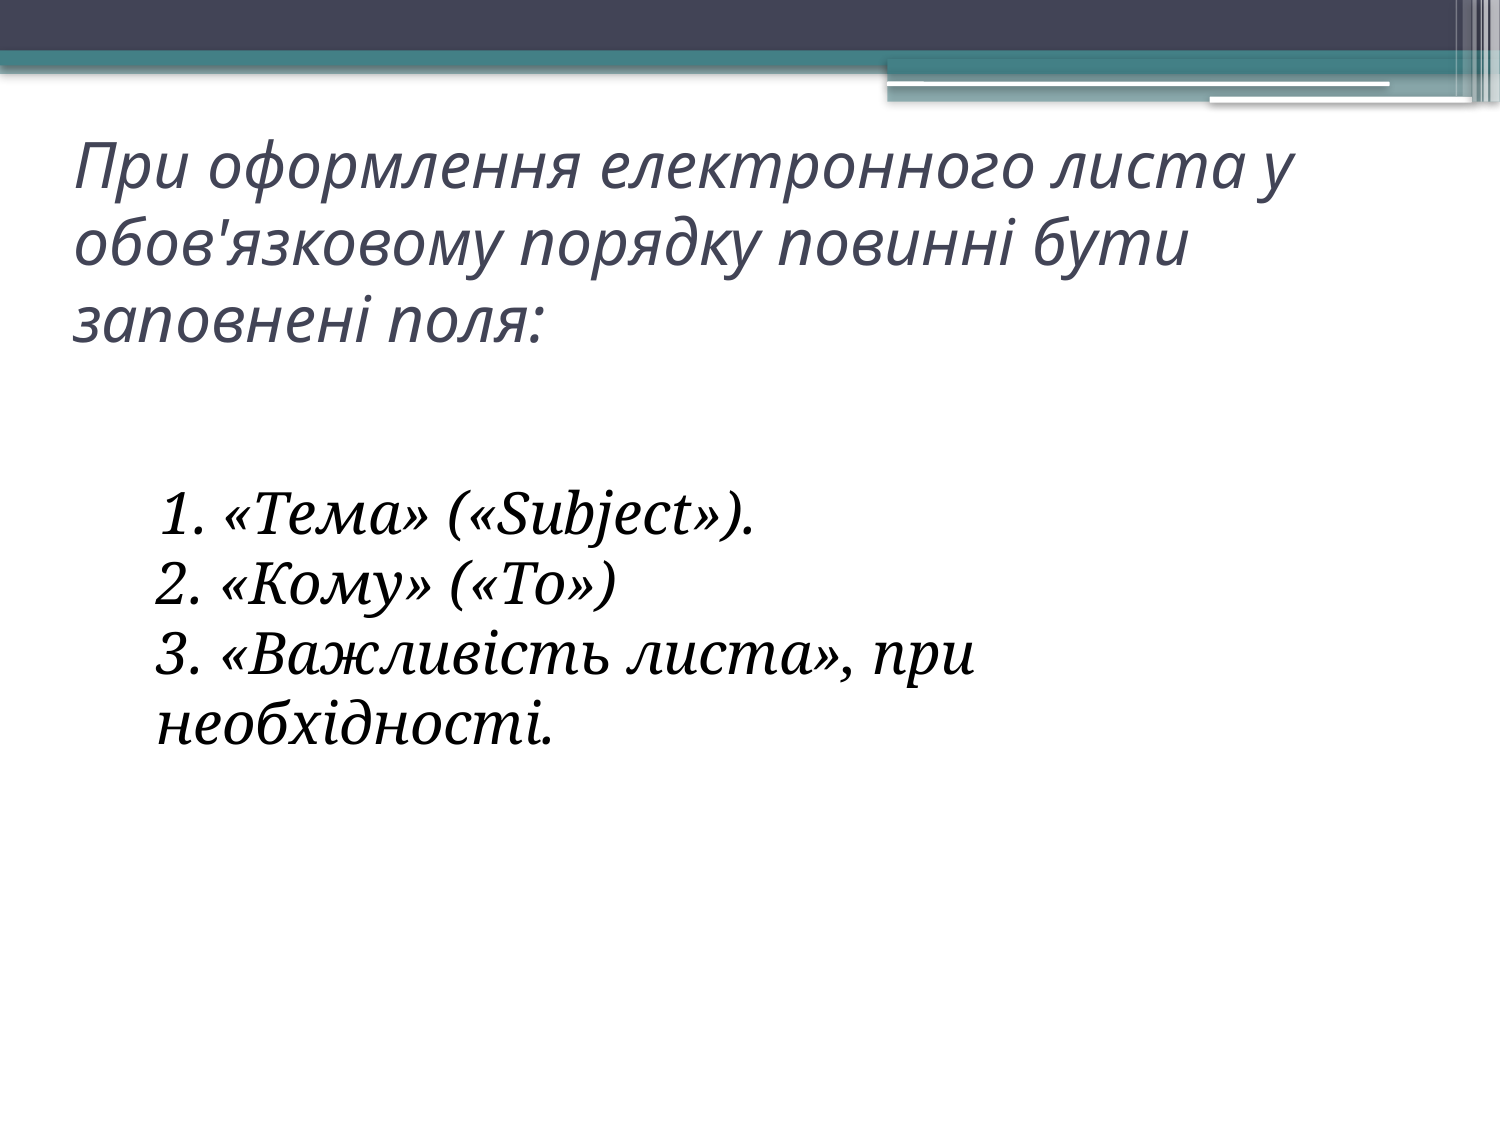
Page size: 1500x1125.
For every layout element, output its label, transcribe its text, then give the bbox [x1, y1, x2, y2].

list 1. «Тема» («Subject»). 2. «Кому» («To») 3. «Важливість листа», при необхідності. [82, 468, 1395, 997]
title При оформлення електронного листа у обов'язковому порядку повинні бути заповнені поля: [58, 117, 1414, 364]
